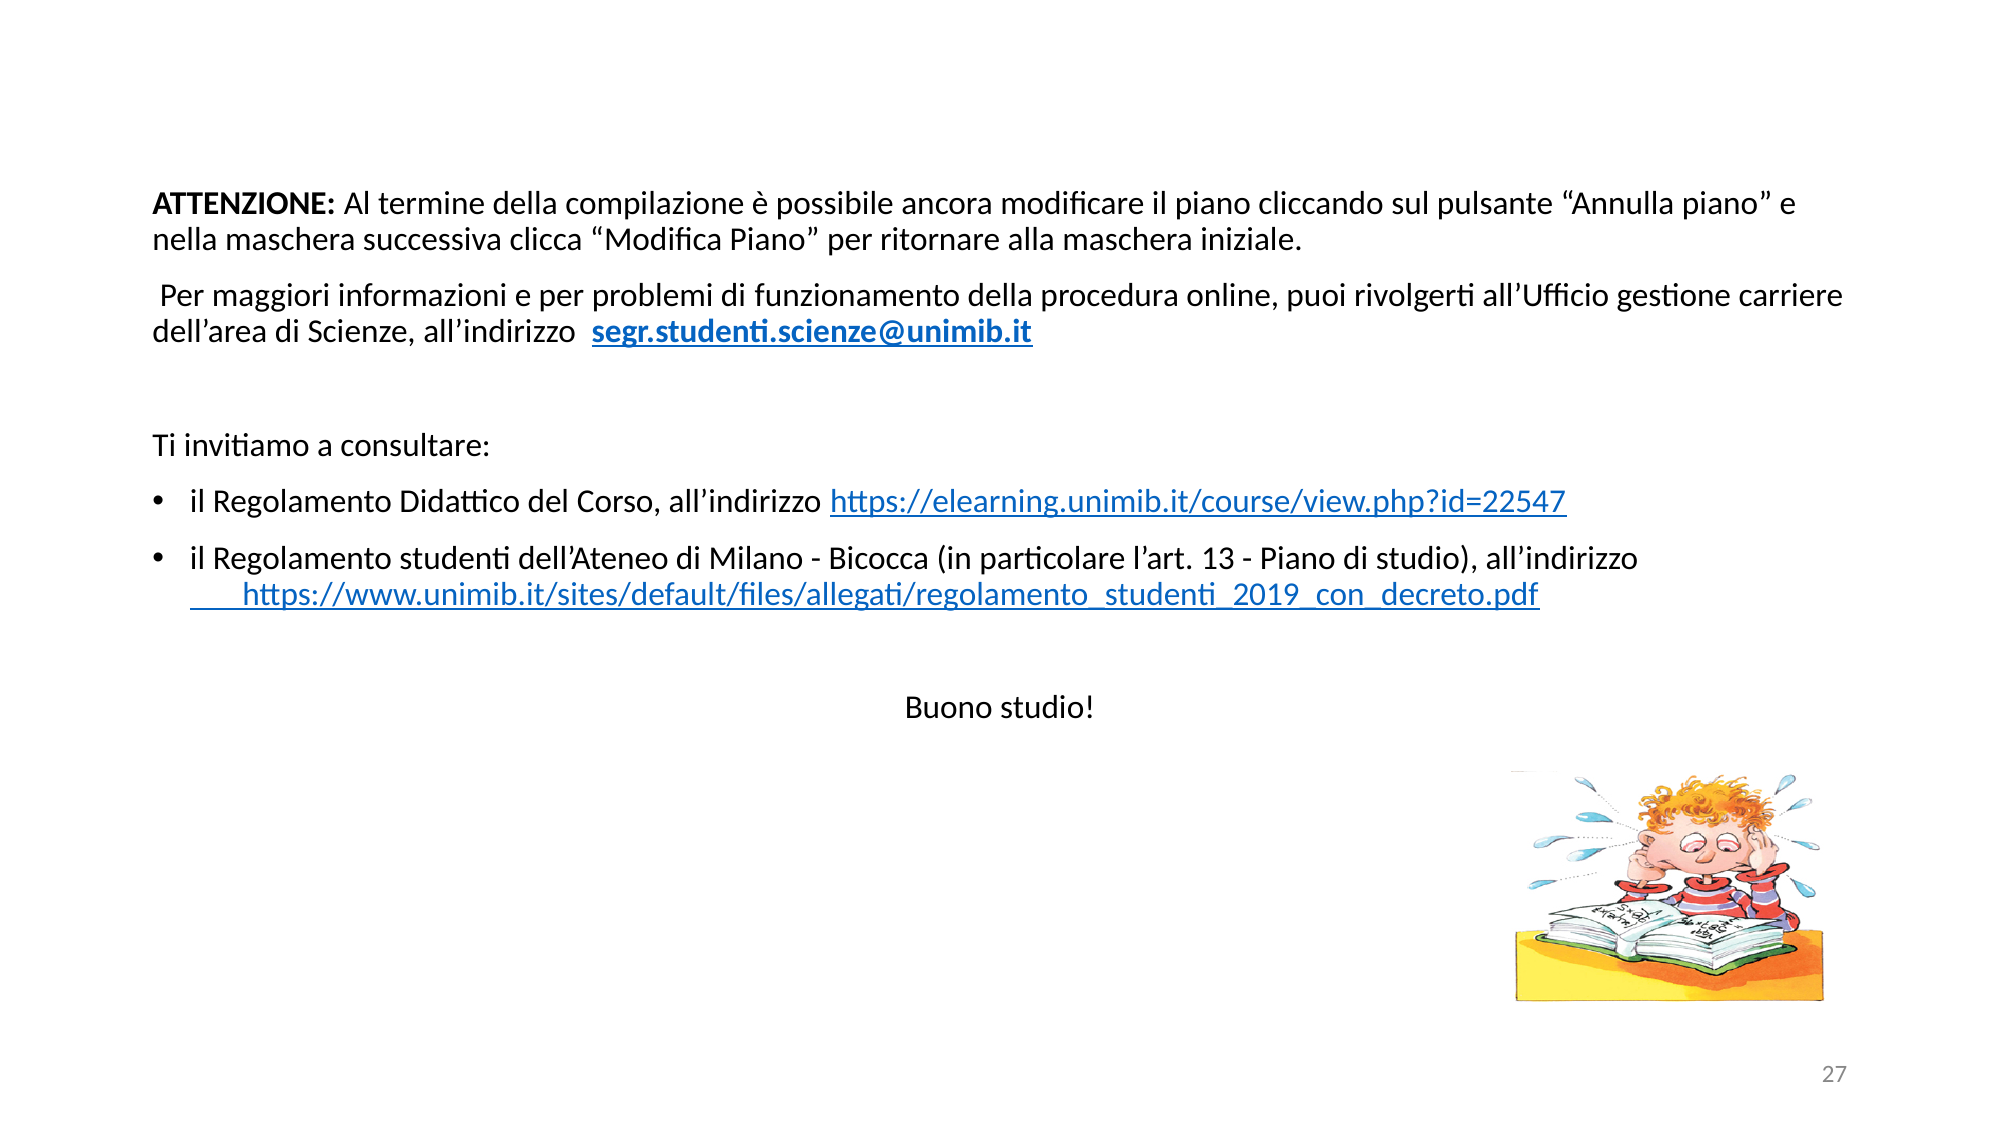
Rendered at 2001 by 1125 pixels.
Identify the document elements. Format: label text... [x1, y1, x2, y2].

picture [1511, 771, 1829, 1003]
slide_number 27 [1412, 1042, 1863, 1103]
list ATTENZIONE: Al termine della compilazione è possibile ancora modificare il piano cliccando sul pulsante “Annulla piano” e nella maschera successiva clicca “Modifica Piano” per ritornare alla maschera iniziale. Per maggiori informazioni e per problemi di funzionamento della procedura online, puoi rivolgerti all’Ufficio gestione carriere dell’area di Scienze, all’indirizzo segr.studenti.scienze@unimib.it Ti invitiamo a consultare: il Regolamento Didattico del Corso, all’indirizzo https://elearning.unimib.it/course/view.php?id=22547 il Regolamento studenti dell’Ateneo di Milano - Bicocca (in particolare l’art. 13 - Piano di studio), all’indirizzo https://www.unimib.it/sites/default/files/allegati/regolamento_studenti_2019_con_decreto.pdf Buono studio! [137, 178, 1863, 1014]
